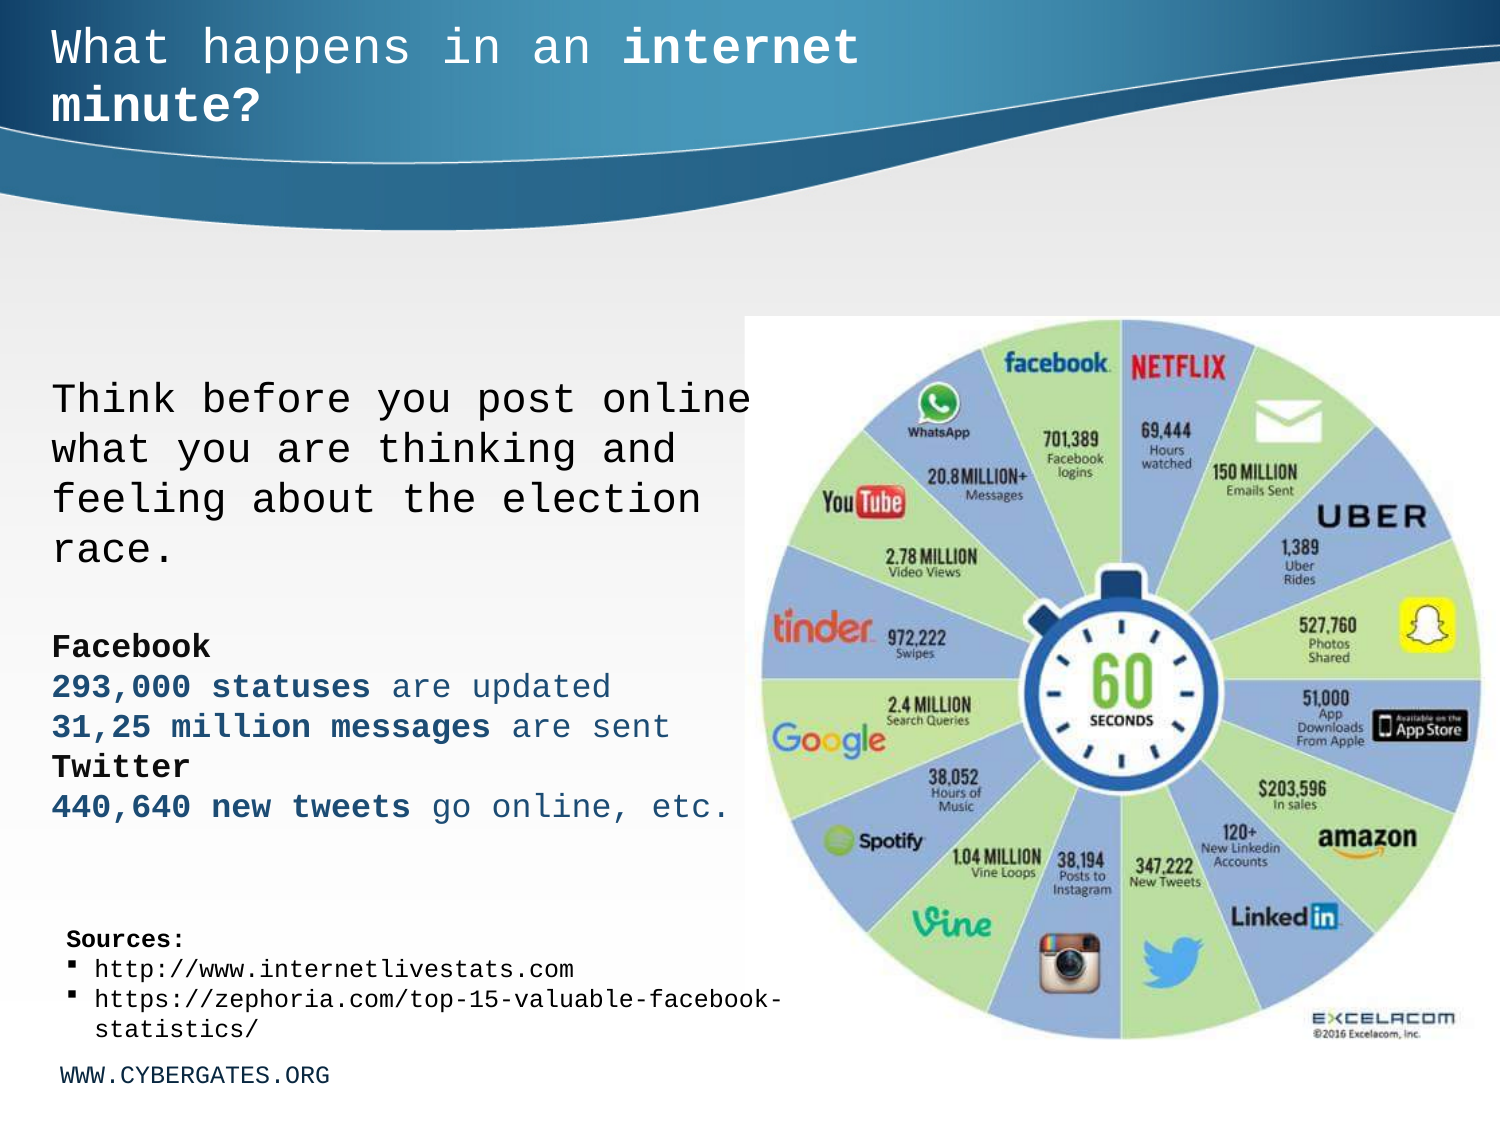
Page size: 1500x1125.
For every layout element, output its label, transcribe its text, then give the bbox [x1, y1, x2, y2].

picture [0, 0, 1500, 1125]
text_box Sources: http://www.internetlivestats.com https://zephoria.com/top-15-valuable-facebook-statistics/ [51, 914, 739, 1050]
title What happens in an internet minute? [51, 10, 1085, 110]
text_box Facebook 293,000 statuses are updated 31,25 million messages are sent Twitter 440,640 new tweets go online, etc. [51, 624, 739, 906]
footer WWW.CYBERGATES.ORG [45, 1051, 1452, 1093]
text_box Think before you post online what you are thinking and feeling about the election race. [51, 313, 826, 624]
